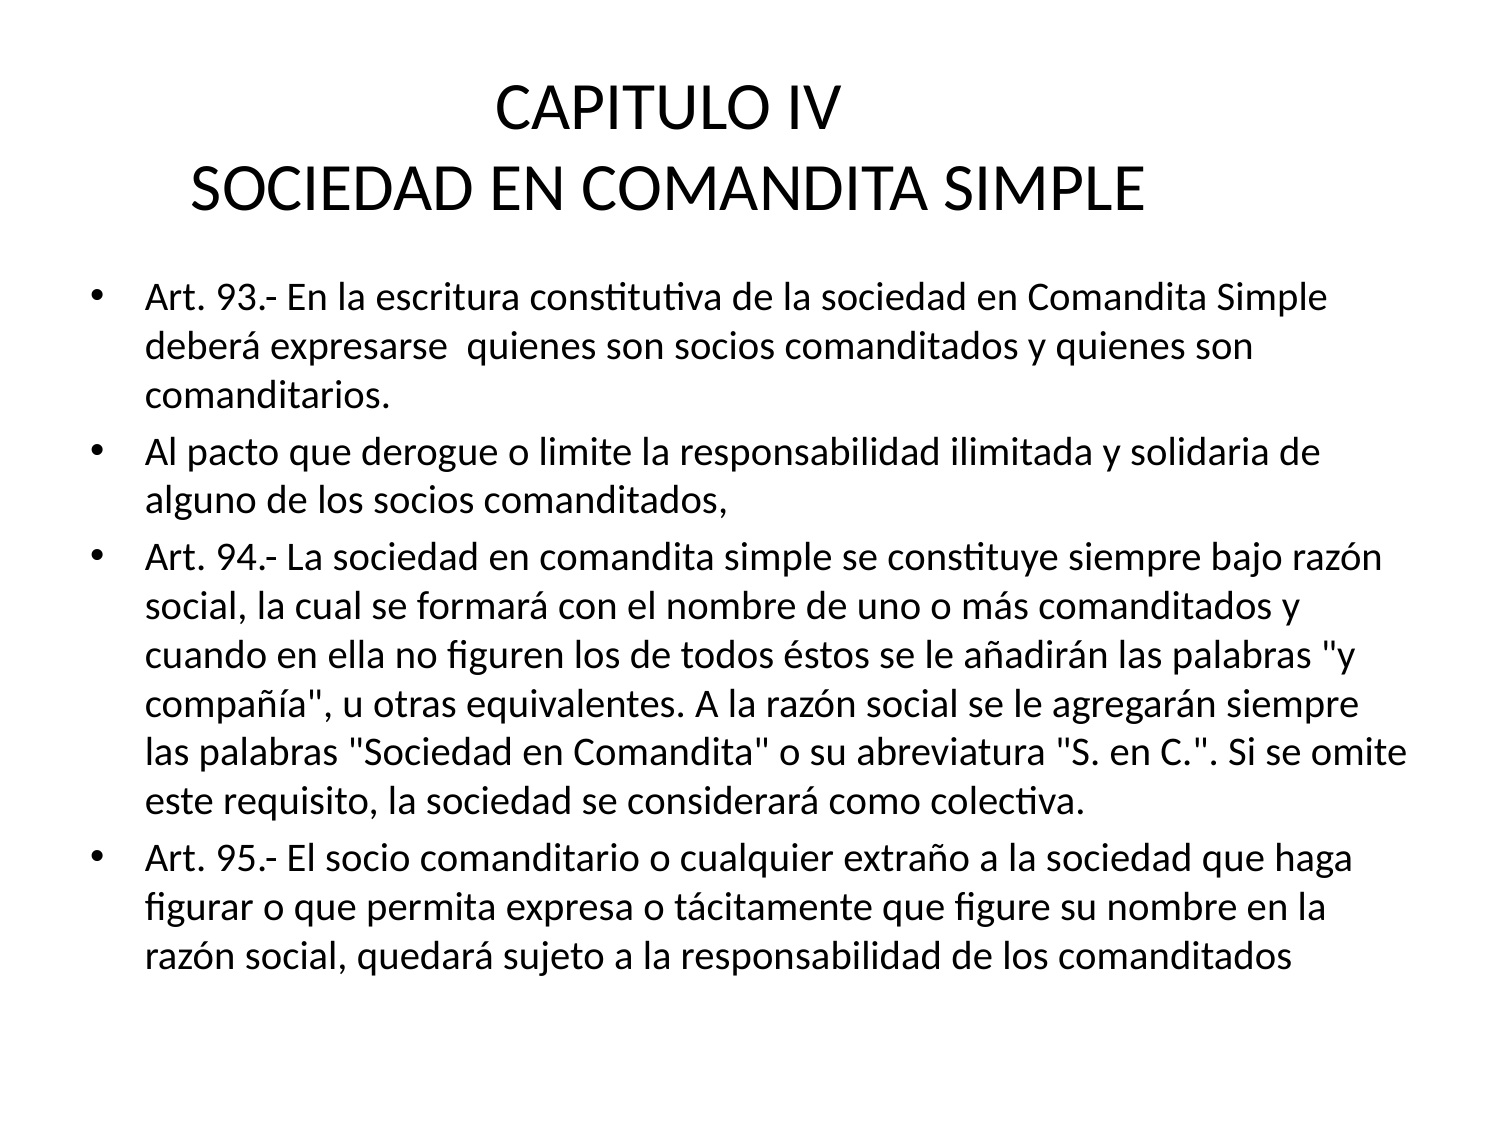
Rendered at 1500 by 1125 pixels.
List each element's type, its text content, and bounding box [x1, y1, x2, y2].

title CAPITULO IV SOCIEDAD EN COMANDITA SIMPLE [75, 52, 1263, 262]
list Art. 93.- En la escritura constitutiva de la sociedad en Comandita Simple deberá expresarse quienes son socios comanditados y quienes son comanditarios. Al pacto que derogue o limite la responsabilidad ilimitada y solidaria de alguno de los socios comanditados, Art. 94.- La sociedad en comandita simple se constituye siempre bajo razón social, la cual se formará con el nombre de uno o más comanditados y cuando en ella no figuren los de todos éstos se le añadirán las palabras "y compañía", u otras equivalentes. A la razón social se le agregarán siempre las palabras "Sociedad en Comandita" o su abreviatura "S. en C.". Si se omite este requisito, la sociedad se considerará como colectiva. Art. 95.- El socio comanditario o cualquier extraño a la sociedad que haga figurar o que permita expresa o tácitamente que figure su nombre en la razón social, quedará sujeto a la responsabilidad de los comanditados [75, 262, 1425, 1005]
